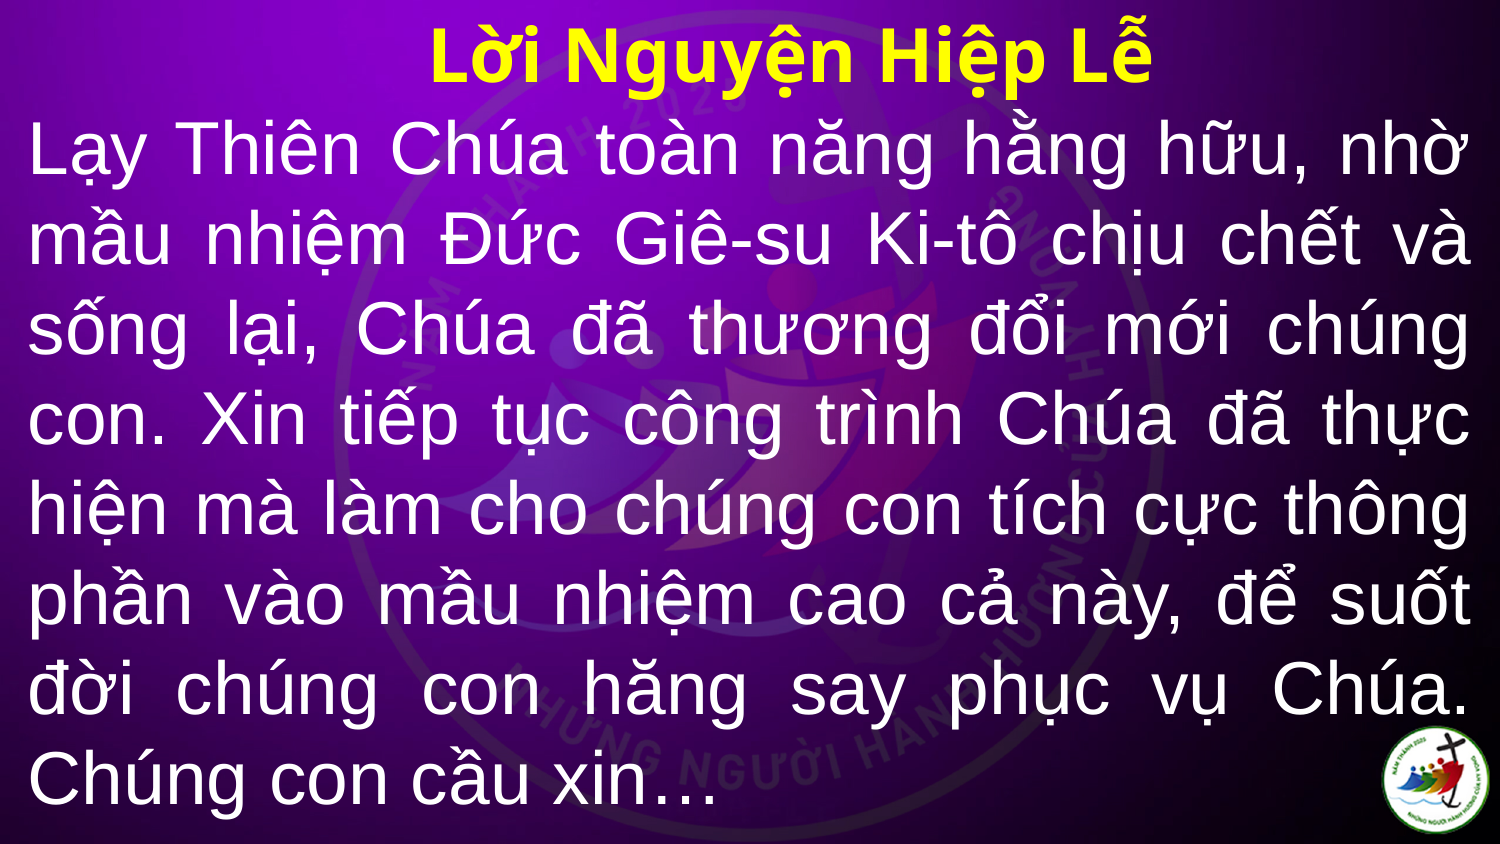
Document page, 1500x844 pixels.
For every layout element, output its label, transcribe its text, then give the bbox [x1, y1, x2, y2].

title Lạy Thiên Chúa toàn năng hằng hữu, nhờ mầu nhiệm Ðức Giê-su Ki-tô chịu chết và sống lại, Chúa đã thương đổi mới chúng con. Xin tiếp tục công trình Chúa đã thực hiện mà làm cho chúng con tích cực thông phần vào mầu nhiệm cao cả này, để suốt đời chúng con hăng say phục vụ Chúa. Chúng con cầu xin… [12, 171, 1488, 747]
text_box Lời Nguyện Hiệp Lễ [412, 0, 1275, 105]
picture [0, 0, 1500, 844]
